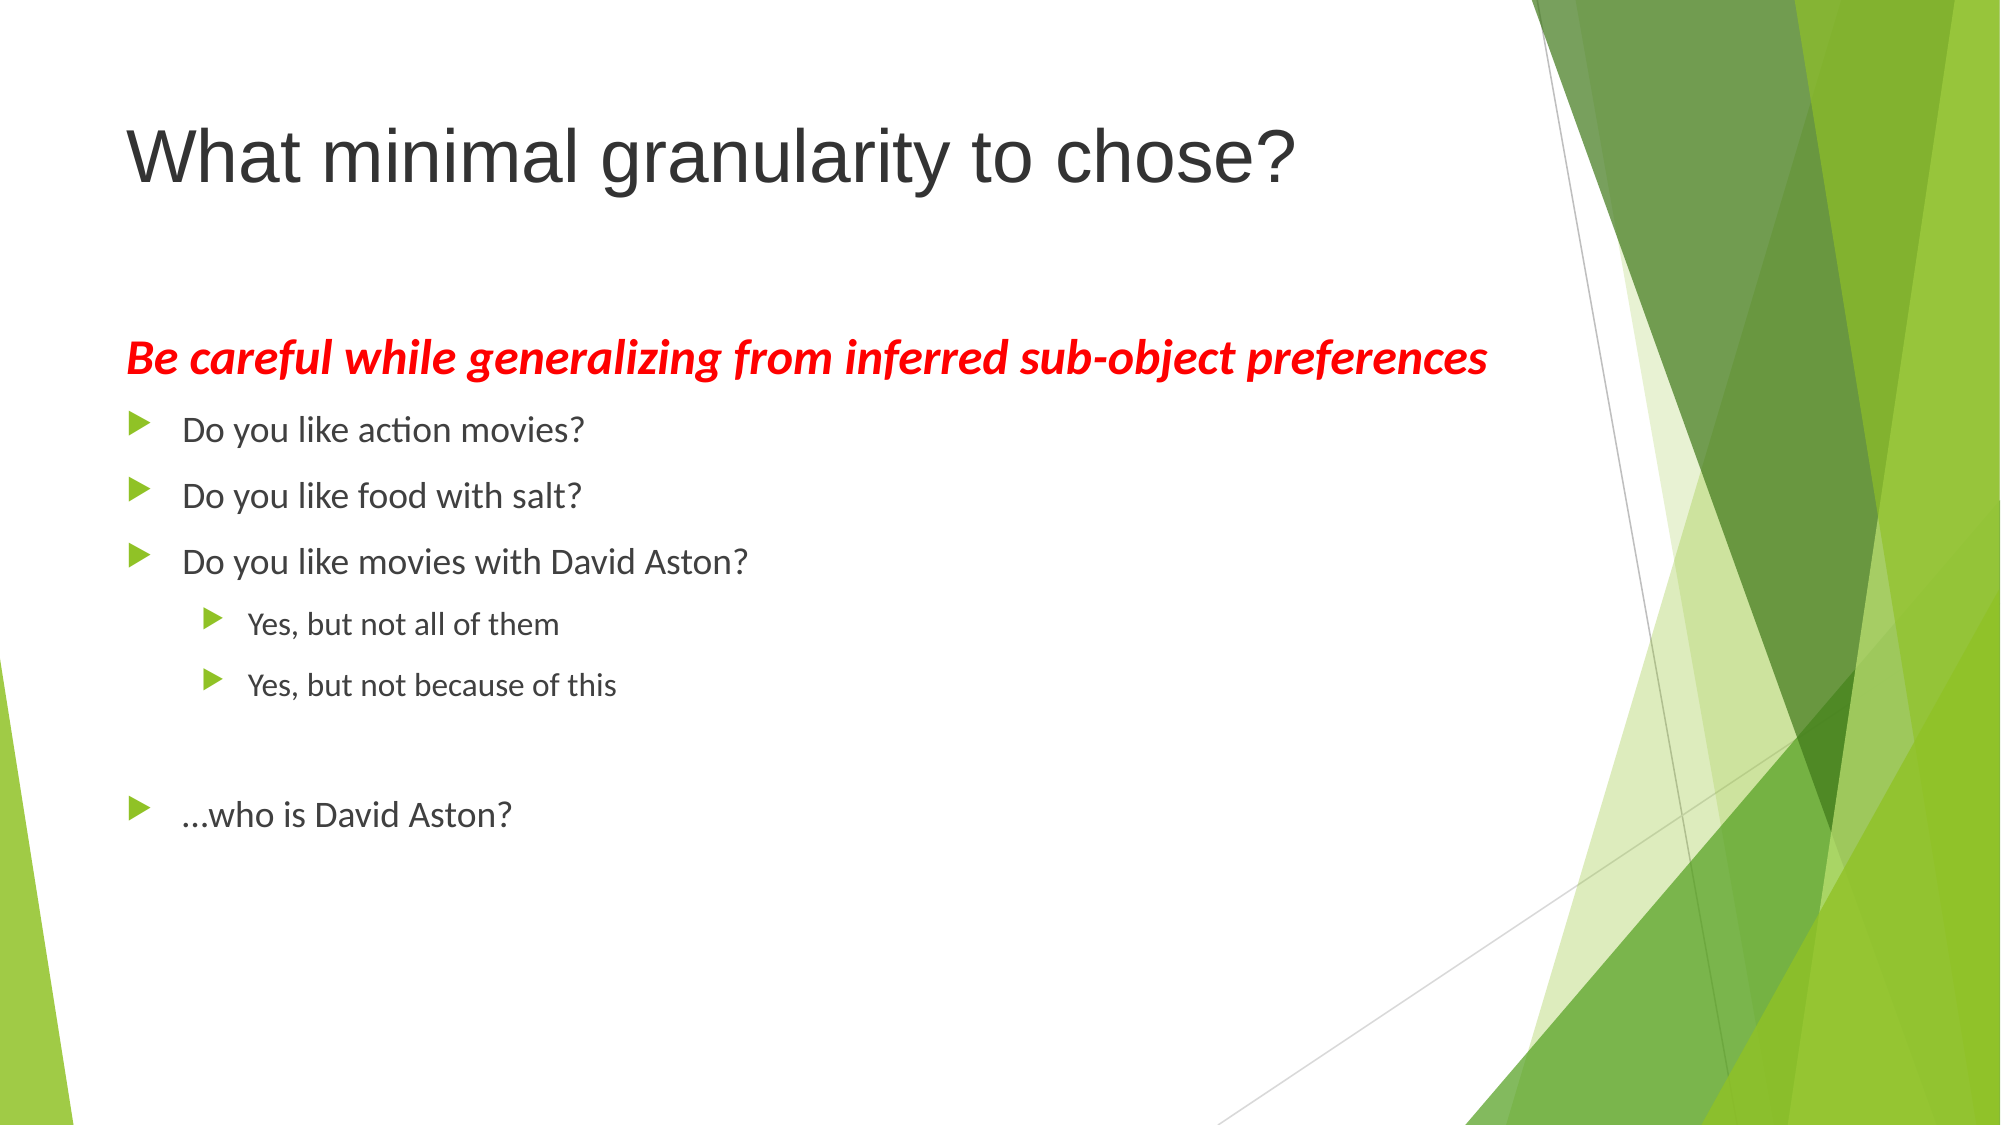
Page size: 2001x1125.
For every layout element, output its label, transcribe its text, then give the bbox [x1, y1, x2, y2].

list Be careful while generalizing from inferred sub-object preferences Do you like action movies? Do you like food with salt? Do you like movies with David Aston? Yes, but not all of them Yes, but not because of this …who is David Aston? [111, 316, 1577, 997]
title What minimal granularity to chose? [111, 99, 1522, 316]
